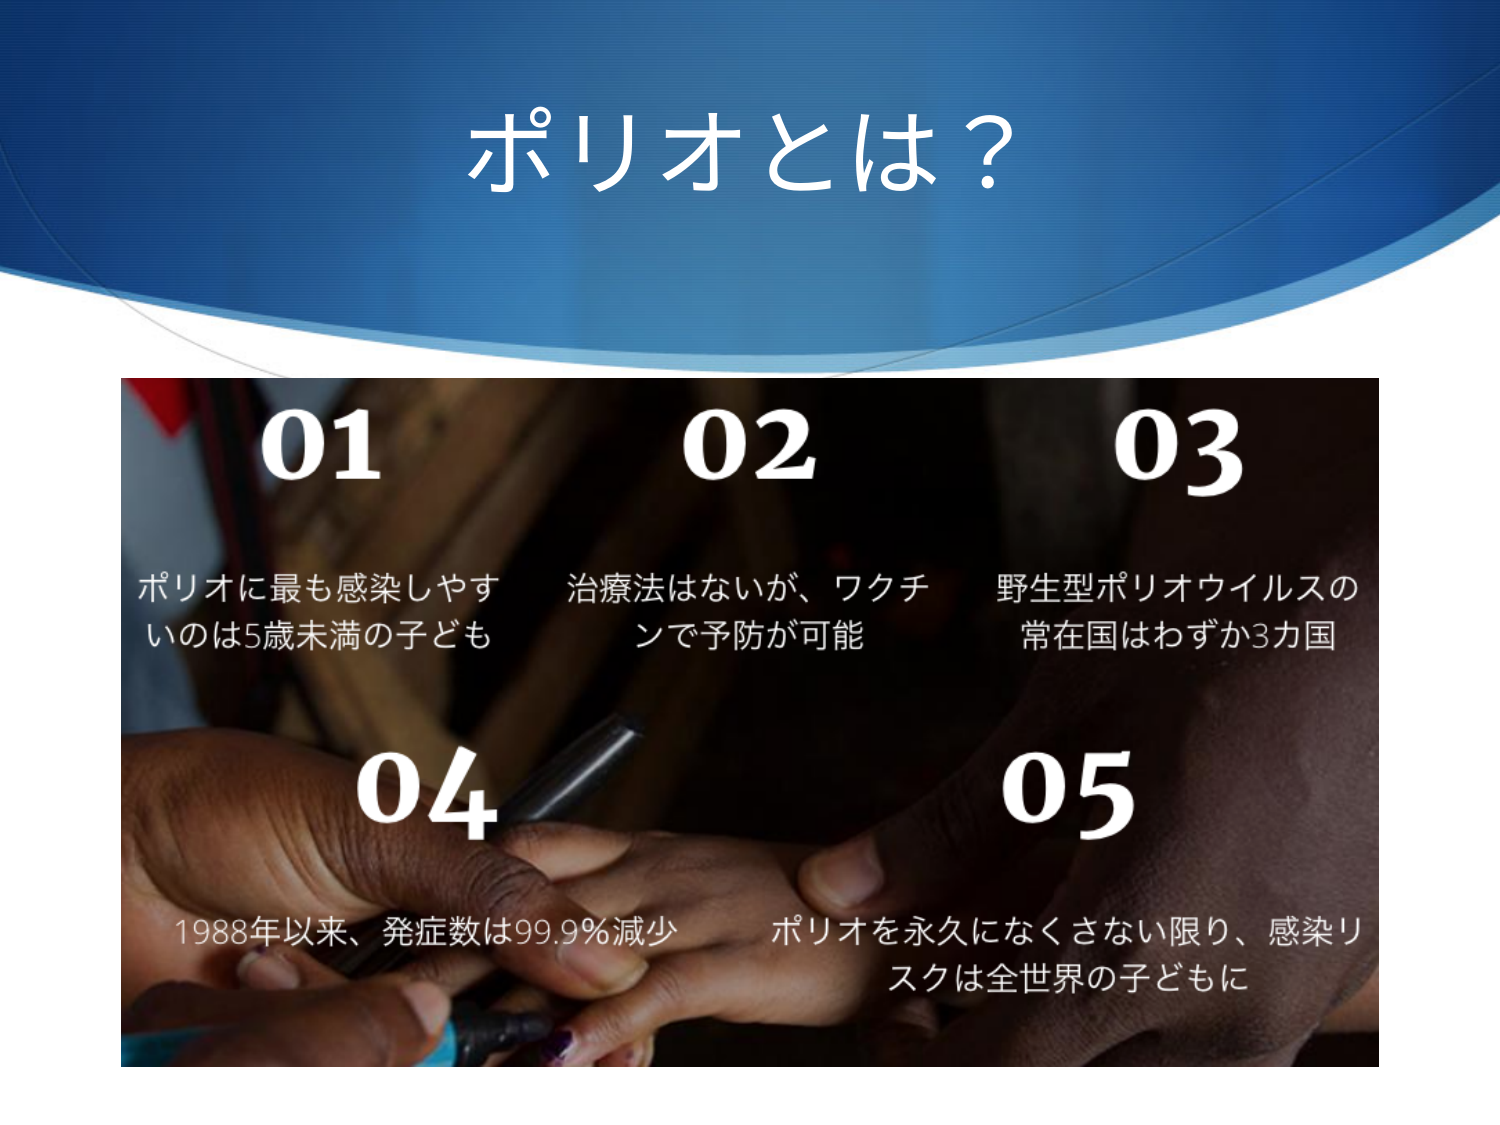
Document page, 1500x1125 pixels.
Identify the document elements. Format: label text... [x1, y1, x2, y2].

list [120, 375, 1379, 1073]
title ポリオとは？ [75, 56, 1425, 245]
picture [0, 0, 1500, 1125]
